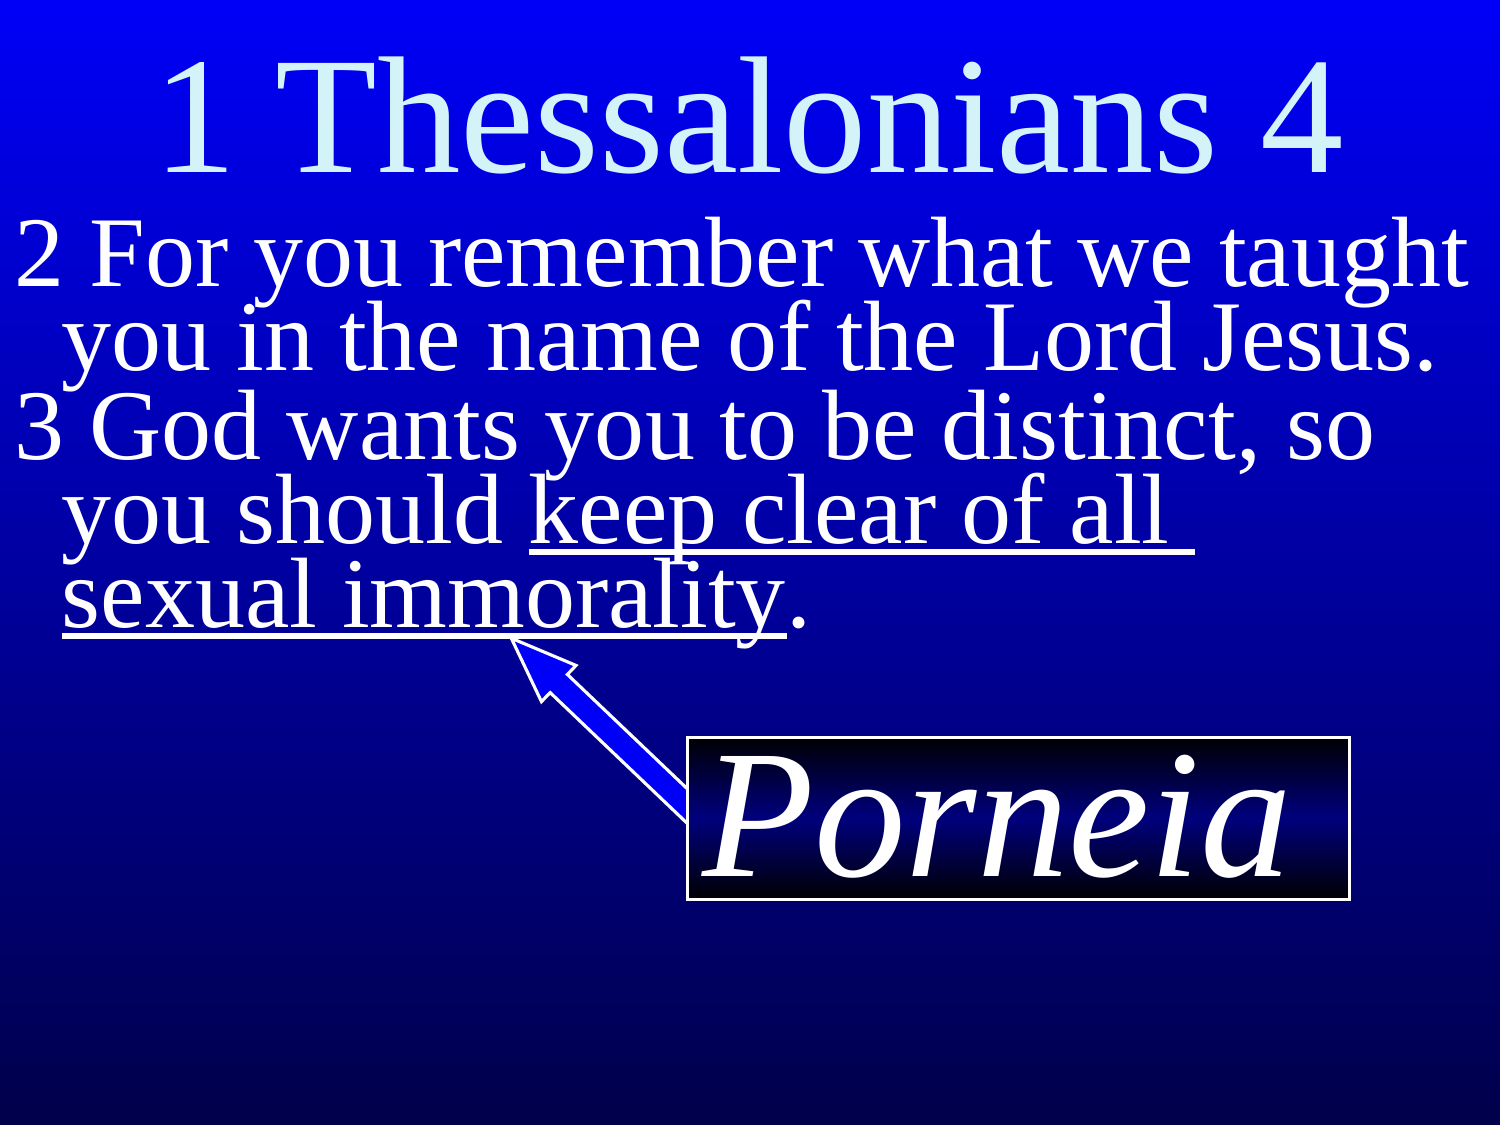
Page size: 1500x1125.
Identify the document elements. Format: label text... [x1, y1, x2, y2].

text_box Porneia [687, 737, 1350, 900]
list 2 For you remember what we taught you in the name of the Lord Jesus. 3 God wants you to be distinct, so you should keep clear of all sexual immorality. [0, 212, 1500, 1013]
text_box [511, 638, 687, 824]
title 1 Thessalonians 4 [0, 0, 1500, 212]
